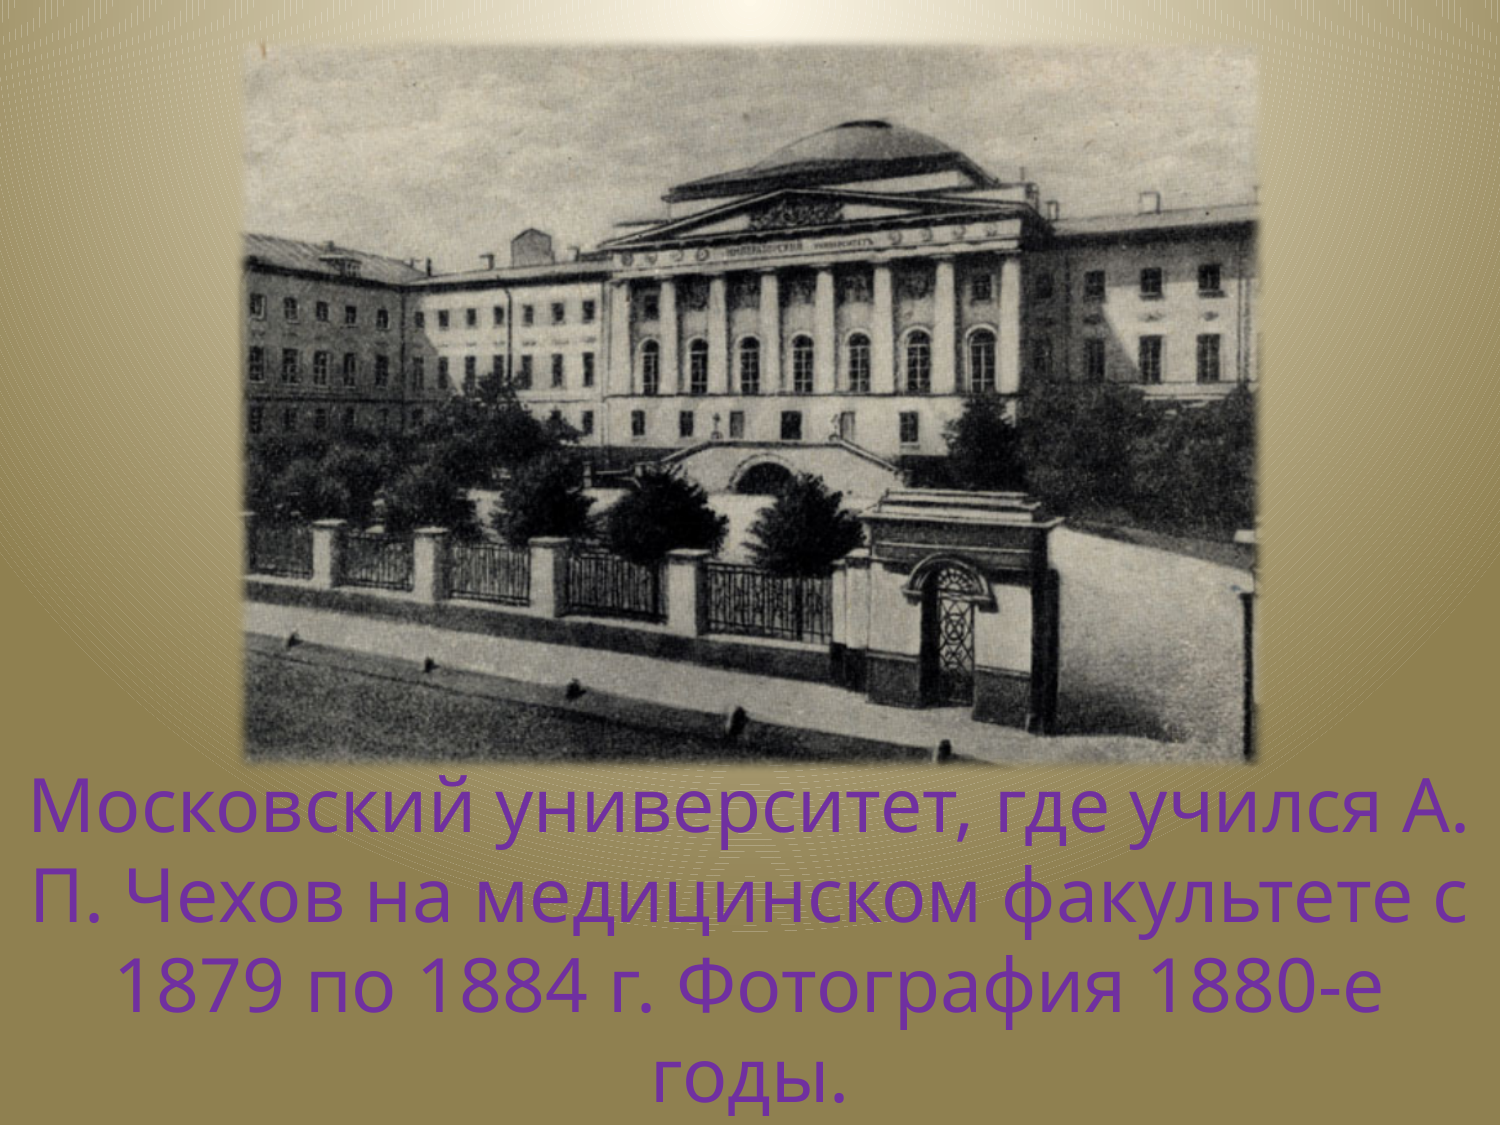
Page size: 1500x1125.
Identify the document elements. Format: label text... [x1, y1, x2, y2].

title Московский университет, где учился А. П. Чехов на медицинском факультете с 1879 по 1884 г. Фотография 1880-е годы. [0, 787, 1500, 1125]
picture [236, 36, 1265, 772]
